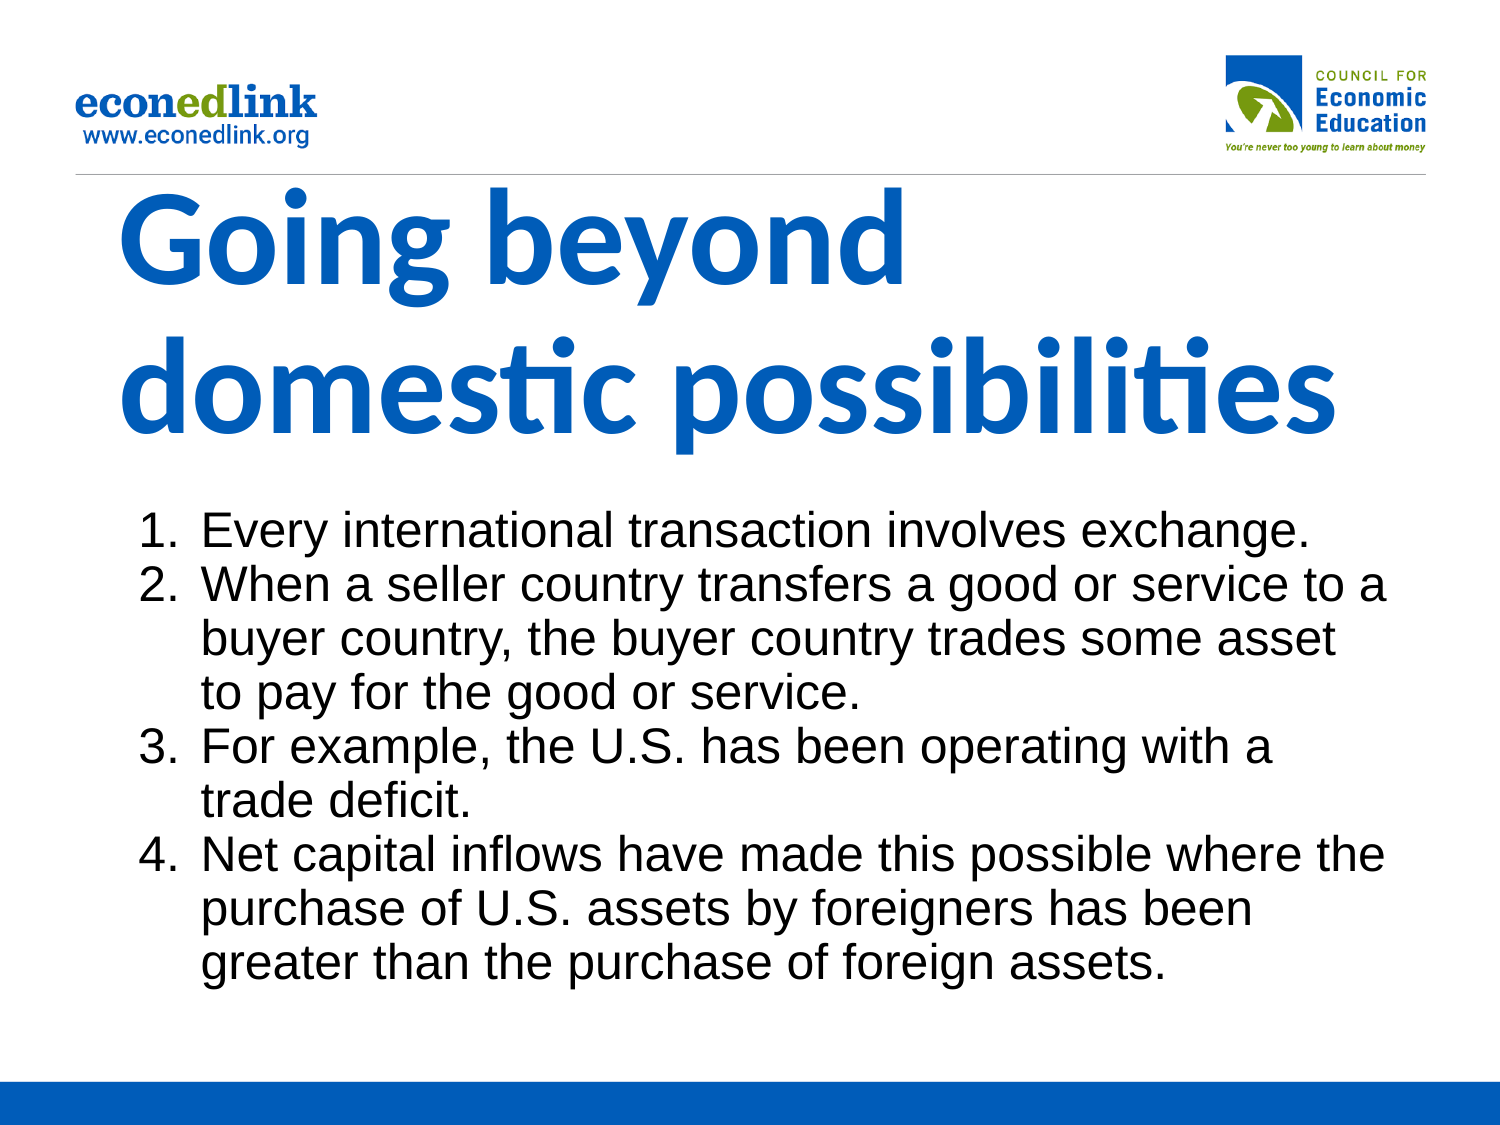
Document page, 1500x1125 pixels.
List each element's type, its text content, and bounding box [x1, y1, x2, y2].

picture [0, 0, 1500, 1125]
list Every international transaction involves exchange. When a seller country transfers a good or service to a buyer country, the buyer country trades some asset to pay for the good or service. For example, the U.S. has been operating with a trade deficit. Net capital inflows have made this possible where the purchase of U.S. assets by foreigners has been greater than the purchase of foreign assets. [110, 497, 1405, 1125]
title Going beyond domestic possibilities [103, 205, 1397, 424]
